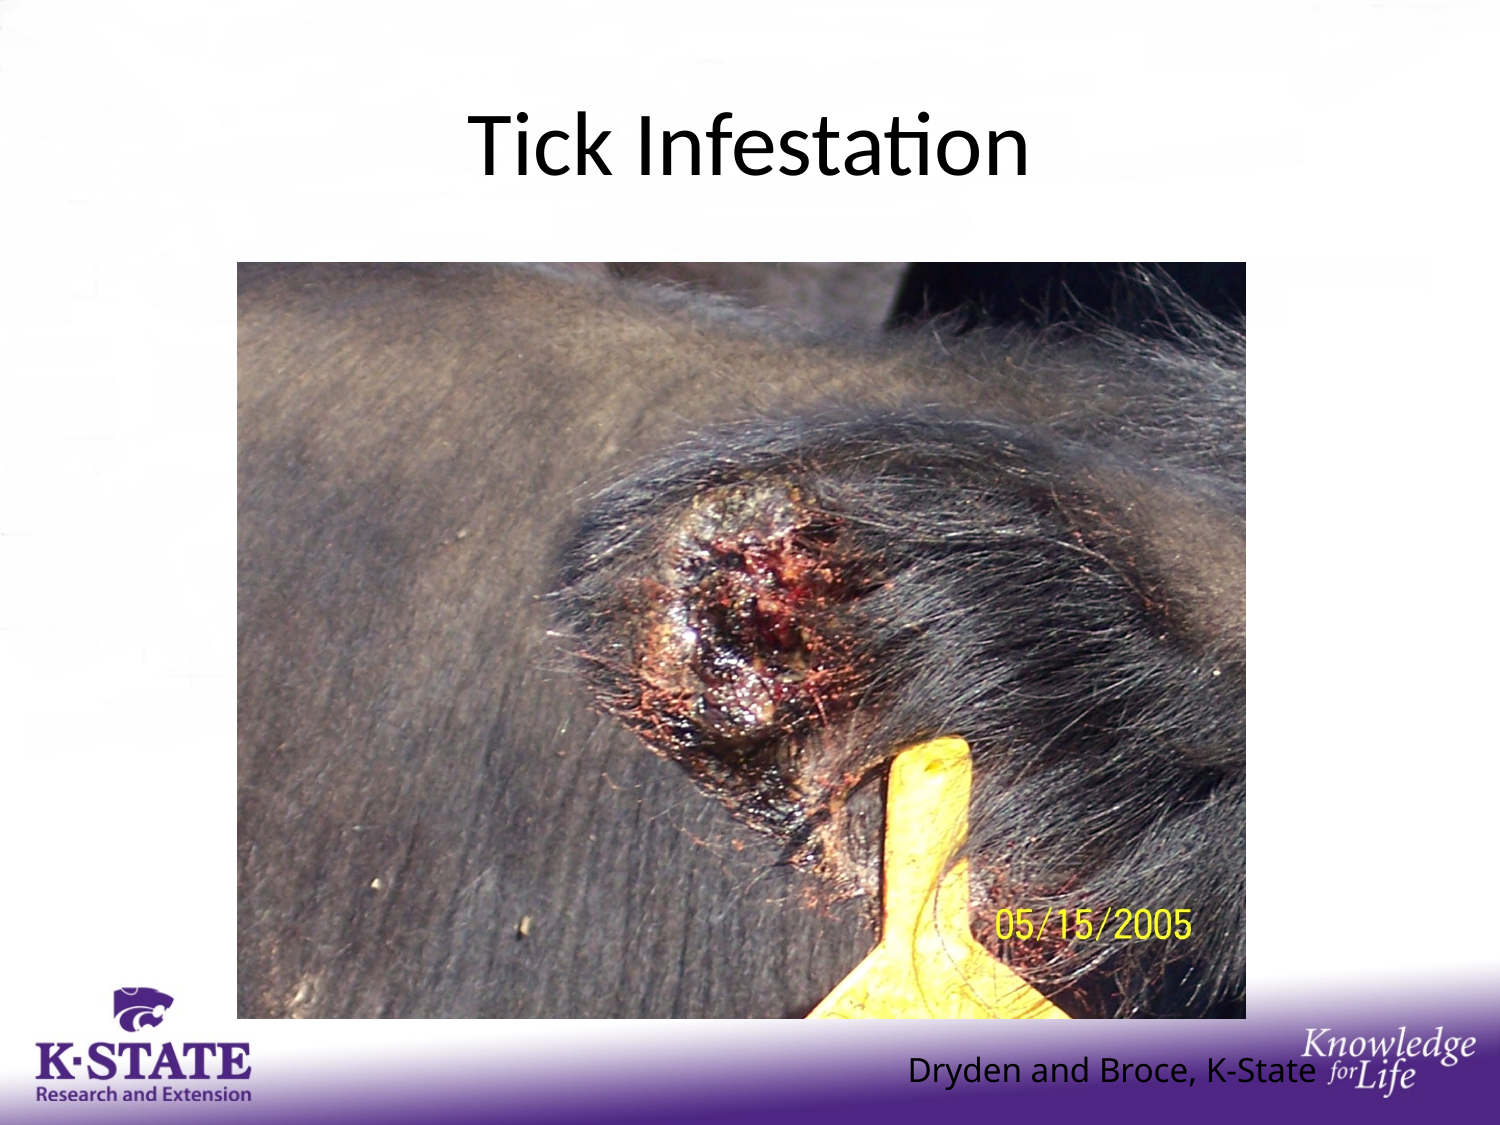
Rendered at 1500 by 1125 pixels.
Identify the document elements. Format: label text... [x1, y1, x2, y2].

title Tick Infestation [75, 45, 1425, 233]
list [237, 262, 1246, 1019]
text_box Dryden and Broce, K-State [787, 1050, 1438, 1088]
picture [0, 0, 1500, 1125]
